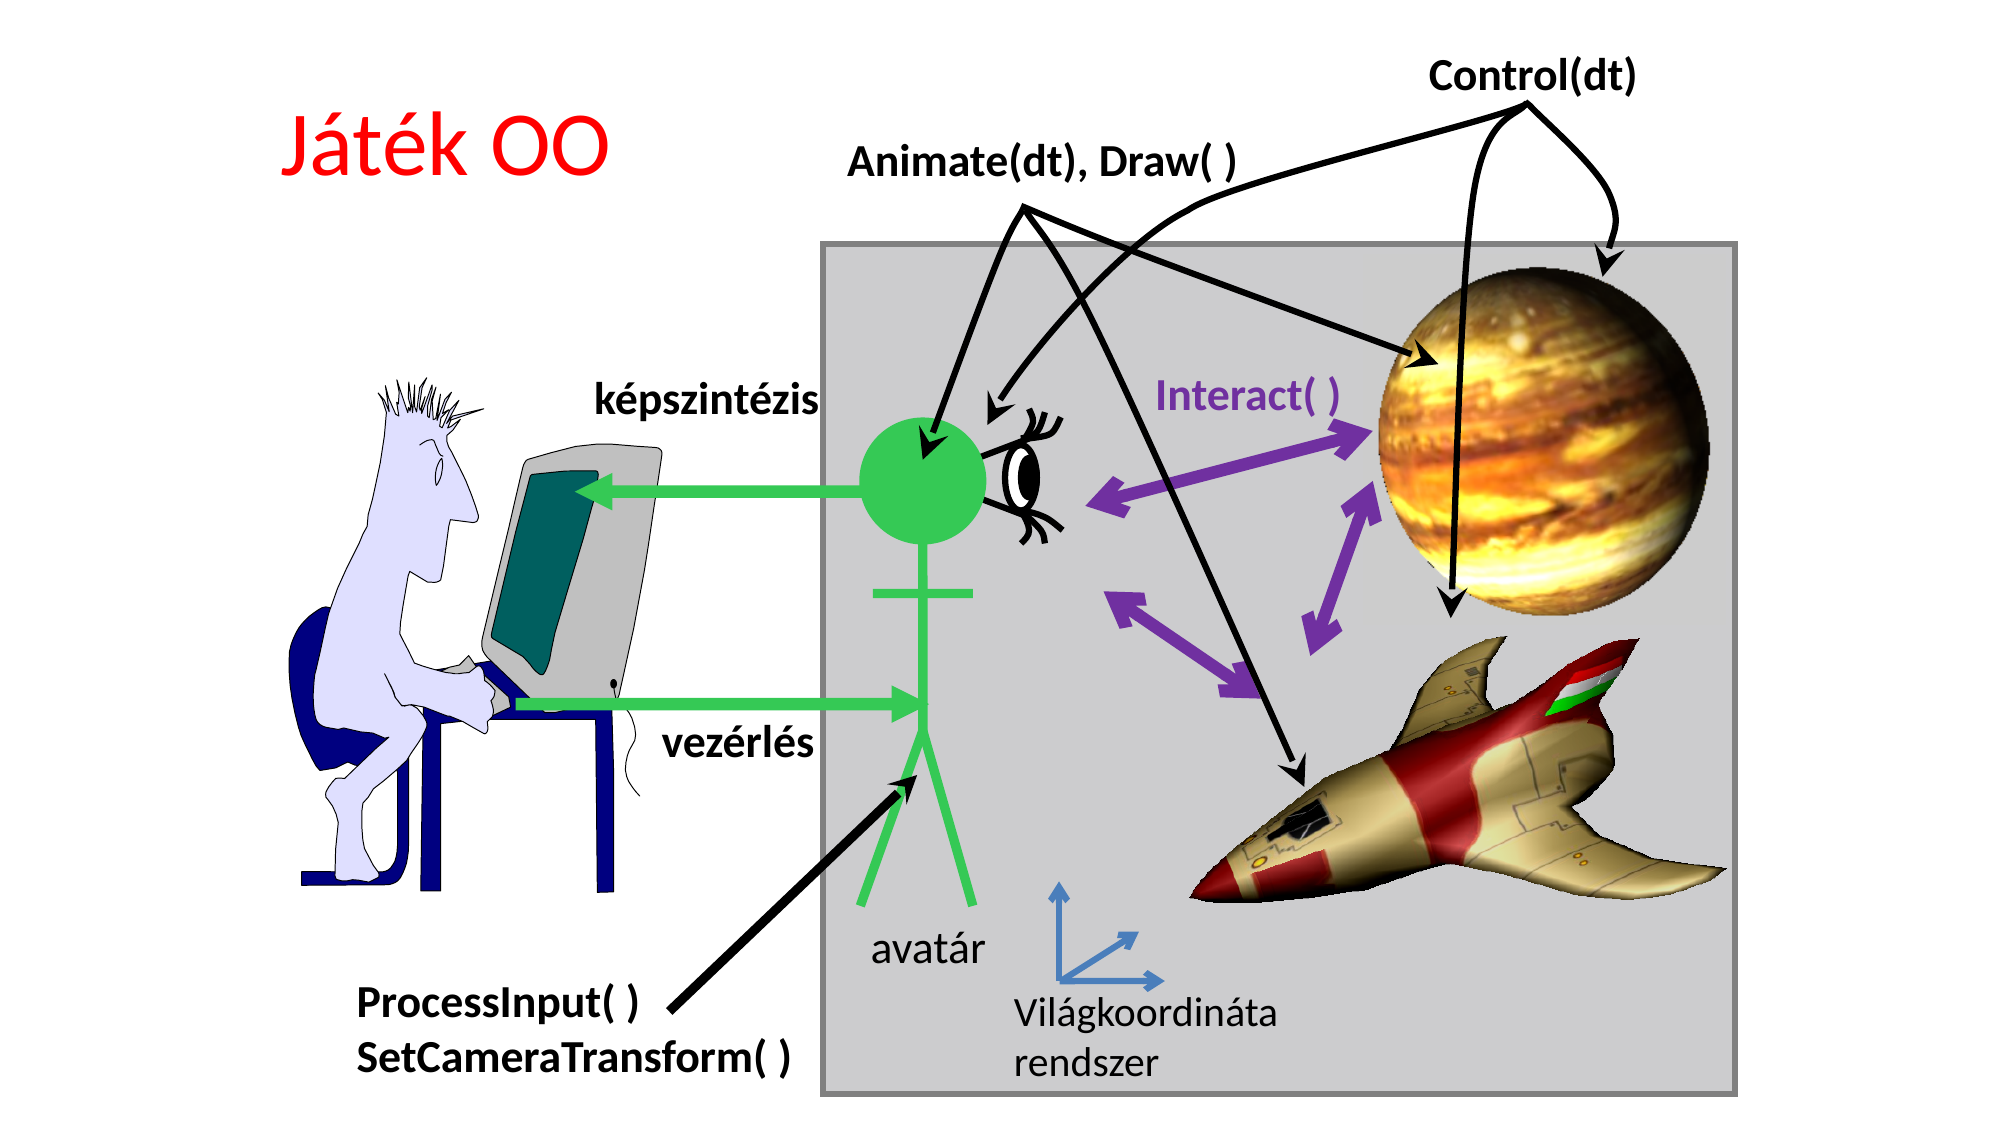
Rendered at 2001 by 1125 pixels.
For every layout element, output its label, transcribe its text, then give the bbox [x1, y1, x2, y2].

text_box [822, 244, 1003, 491]
text_box [1109, 286, 1357, 419]
text_box Control(dt) [1414, 37, 1653, 108]
text_box Interact( ) [1140, 357, 1357, 427]
text_box [1529, 105, 1616, 253]
text_box [1374, 955, 1736, 1092]
text_box [1609, 244, 1736, 602]
text_box [861, 492, 920, 544]
text_box [945, 244, 1072, 407]
text_box [1223, 283, 1357, 335]
text_box [1085, 486, 1159, 510]
text_box [822, 361, 1736, 1094]
text_box [860, 418, 920, 491]
title Játék OO [55, 45, 838, 233]
text_box Animate(dt), Draw( ) [838, 123, 1253, 194]
text_box [1228, 244, 1467, 332]
text_box ProcessInput( ) SetCameraTransform( ) [341, 964, 808, 1089]
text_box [287, 374, 664, 895]
text_box vezérlés [668, 704, 830, 774]
text_box [942, 209, 1023, 407]
text_box [995, 101, 1530, 407]
text_box [1097, 354, 1222, 601]
text_box [1505, 244, 1592, 253]
text_box [903, 774, 918, 789]
text_box képszintézis [579, 361, 835, 432]
picture [1138, 254, 1736, 932]
text_box [1025, 210, 1081, 307]
text_box [1466, 108, 1527, 253]
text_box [1060, 931, 1140, 982]
text_box [830, 697, 930, 711]
text_box avatár [855, 910, 1002, 981]
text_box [925, 408, 1063, 544]
text_box [1103, 591, 1133, 612]
text_box [1020, 205, 1133, 251]
text_box [1051, 244, 1129, 298]
text_box Világkoordináta rendszer [999, 977, 1305, 1093]
